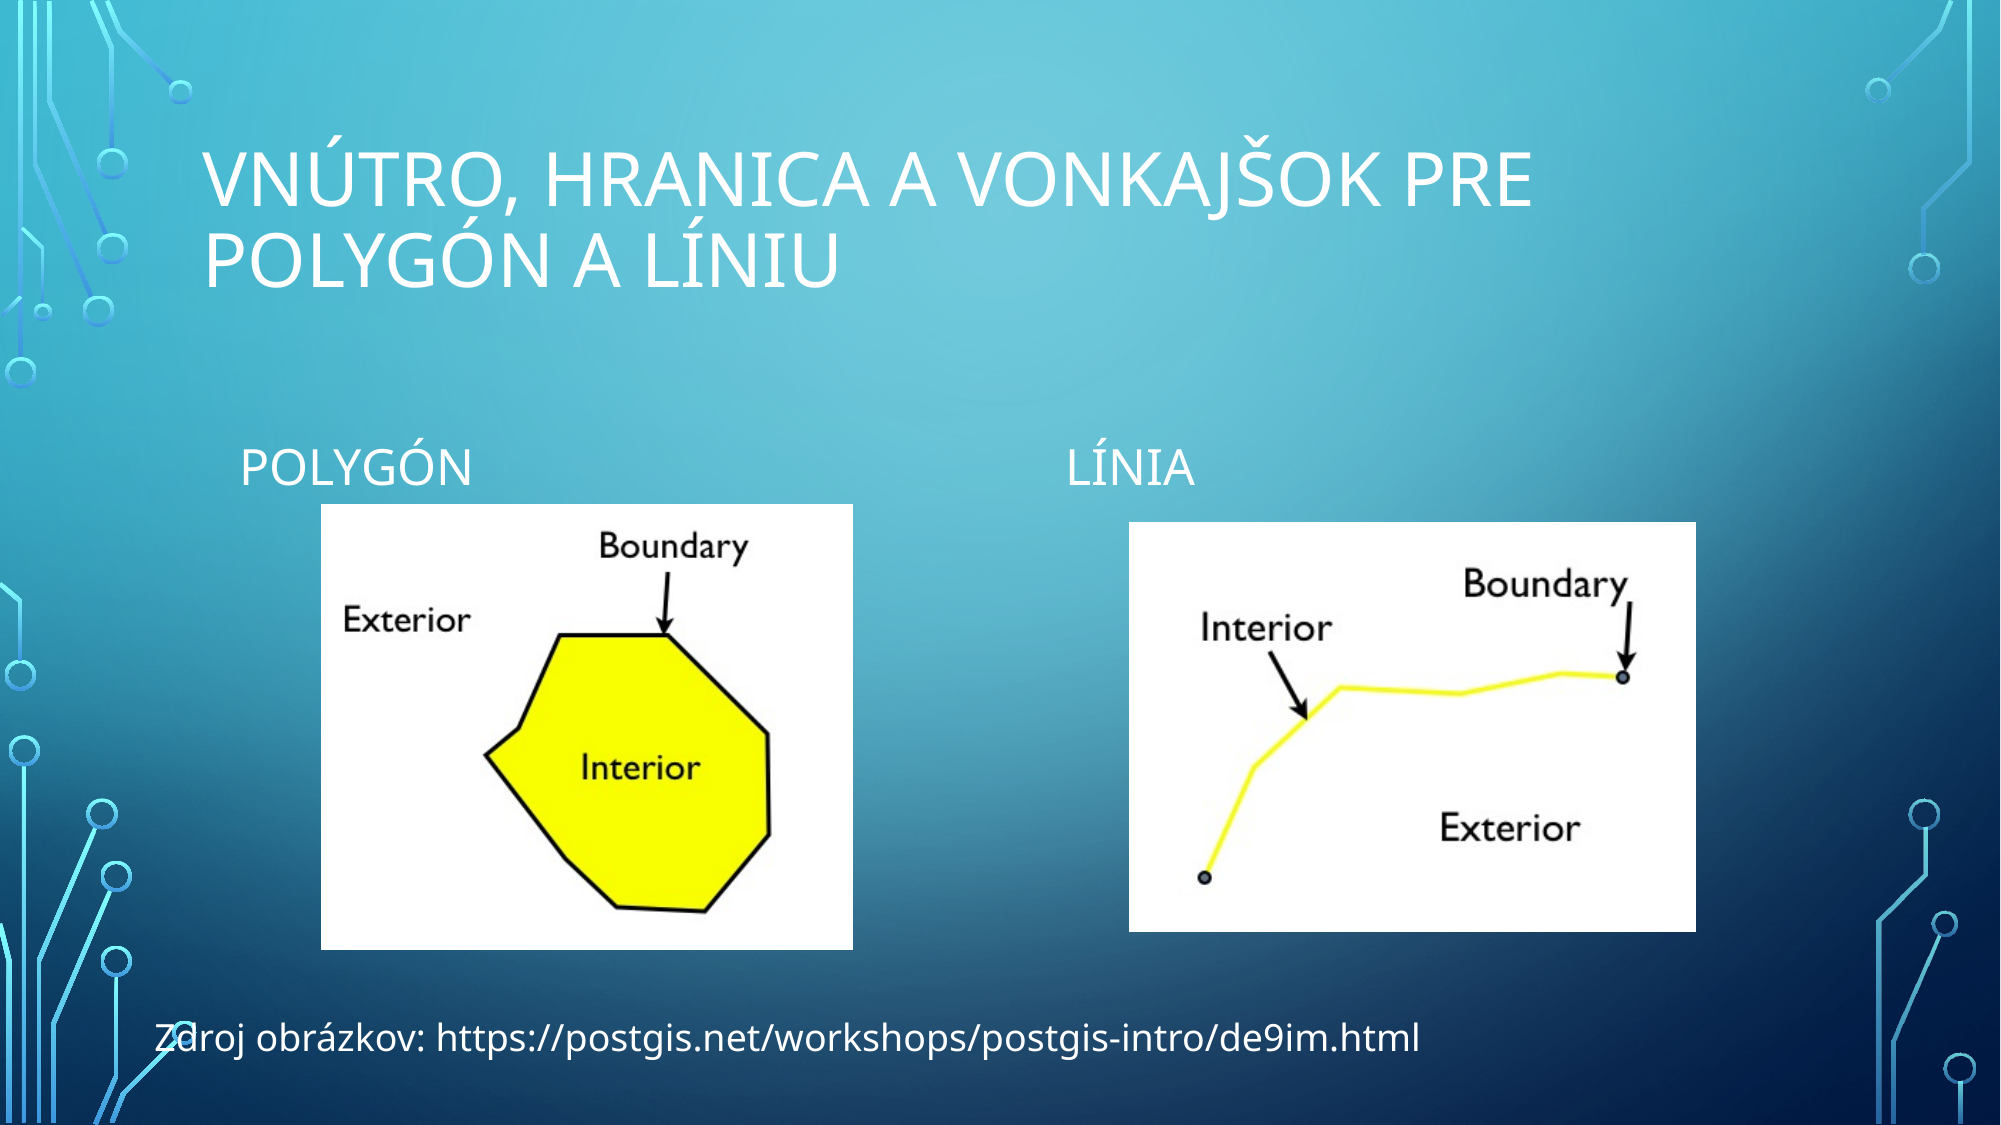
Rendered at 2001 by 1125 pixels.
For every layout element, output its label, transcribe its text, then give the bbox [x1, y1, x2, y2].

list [1129, 522, 1696, 932]
list Polygón [224, 369, 988, 505]
text_box Zdroj obrázkov: https://postgis.net/workshops/postgis-intro/de9im.html [139, 1006, 1437, 1067]
list Línia [1050, 369, 1813, 505]
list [321, 503, 854, 951]
title vnútro, hranica a vonkajšoK pre Polygón a líniu [187, 101, 1813, 344]
